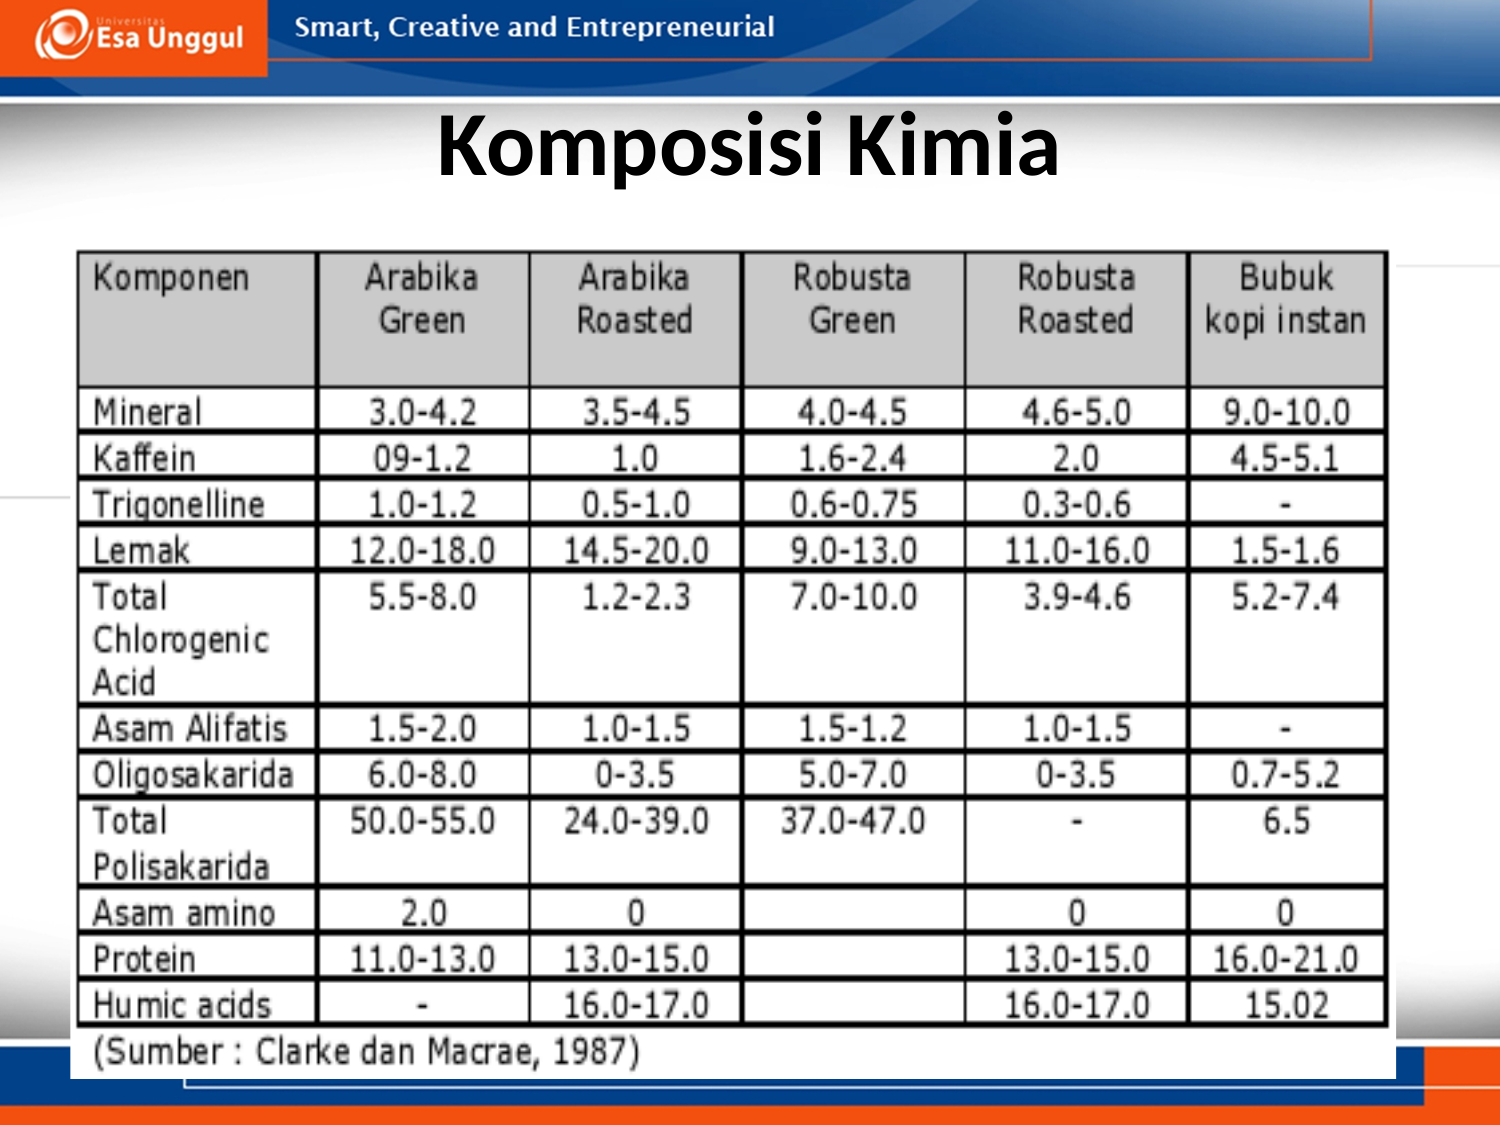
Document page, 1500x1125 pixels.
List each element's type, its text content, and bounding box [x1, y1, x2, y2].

title Komposisi Kimia [75, 45, 1425, 233]
picture [0, 0, 1500, 1125]
